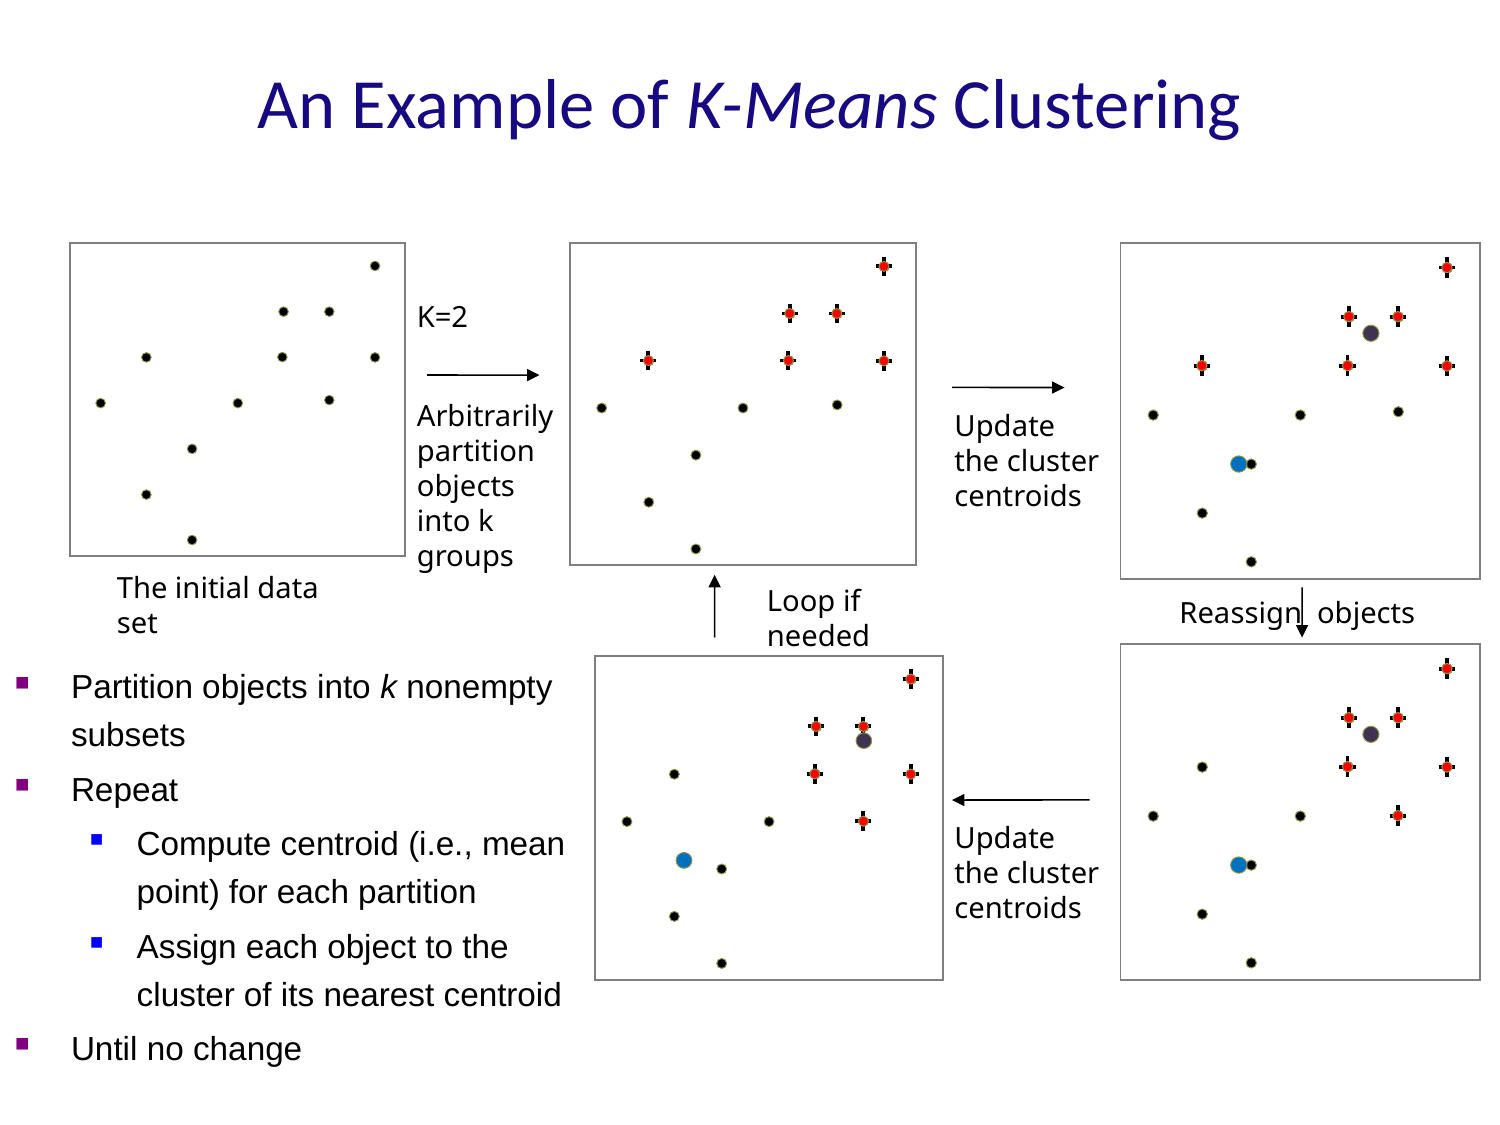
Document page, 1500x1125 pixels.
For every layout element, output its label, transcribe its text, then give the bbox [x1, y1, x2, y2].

title An Example of K-Means Clustering [0, 50, 1500, 150]
text_box [1295, 596, 1309, 636]
text_box [427, 368, 540, 382]
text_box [589, 649, 951, 988]
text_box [564, 237, 924, 573]
text_box [708, 581, 721, 638]
text_box The initial data set [102, 573, 378, 648]
text_box [952, 381, 1065, 394]
text_box K=2 Arbitrarily partition objects into k groups [402, 290, 564, 580]
text_box Reassign objects [1164, 596, 1301, 636]
text_box Partition objects into k nonempty subsets Repeat Compute centroid (i.e., mean point) for each partition Assign each object to the cluster of its nearest centroid Until no change [0, 649, 588, 1088]
text_box Loop if needed [752, 581, 915, 648]
text_box Reassign objects [1303, 596, 1477, 636]
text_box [1114, 237, 1488, 587]
text_box Update the cluster centroids [955, 812, 1109, 982]
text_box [64, 237, 413, 564]
text_box Update the cluster centroids [939, 399, 1109, 520]
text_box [1114, 638, 1488, 988]
text_box [955, 793, 1090, 807]
